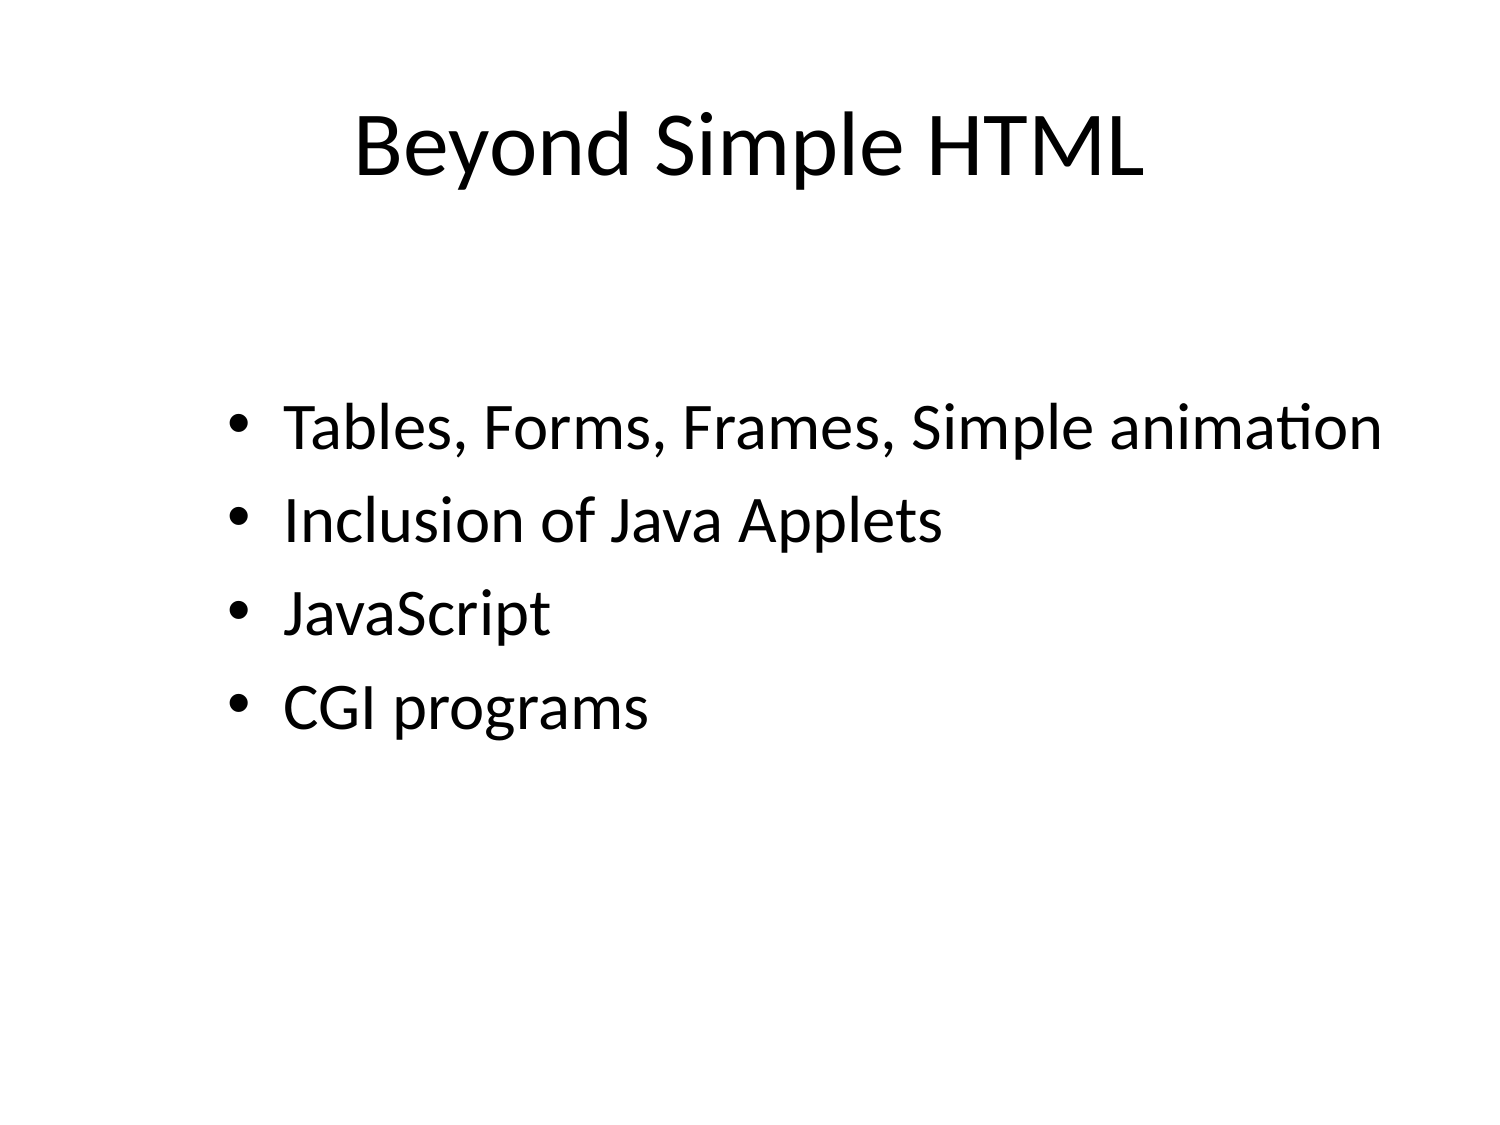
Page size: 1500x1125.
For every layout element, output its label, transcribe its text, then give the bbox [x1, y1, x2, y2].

list Tables, Forms, Frames, Simple animation Inclusion of Java Applets JavaScript CGI programs [212, 375, 1500, 1050]
title Beyond Simple HTML [75, 45, 1425, 233]
